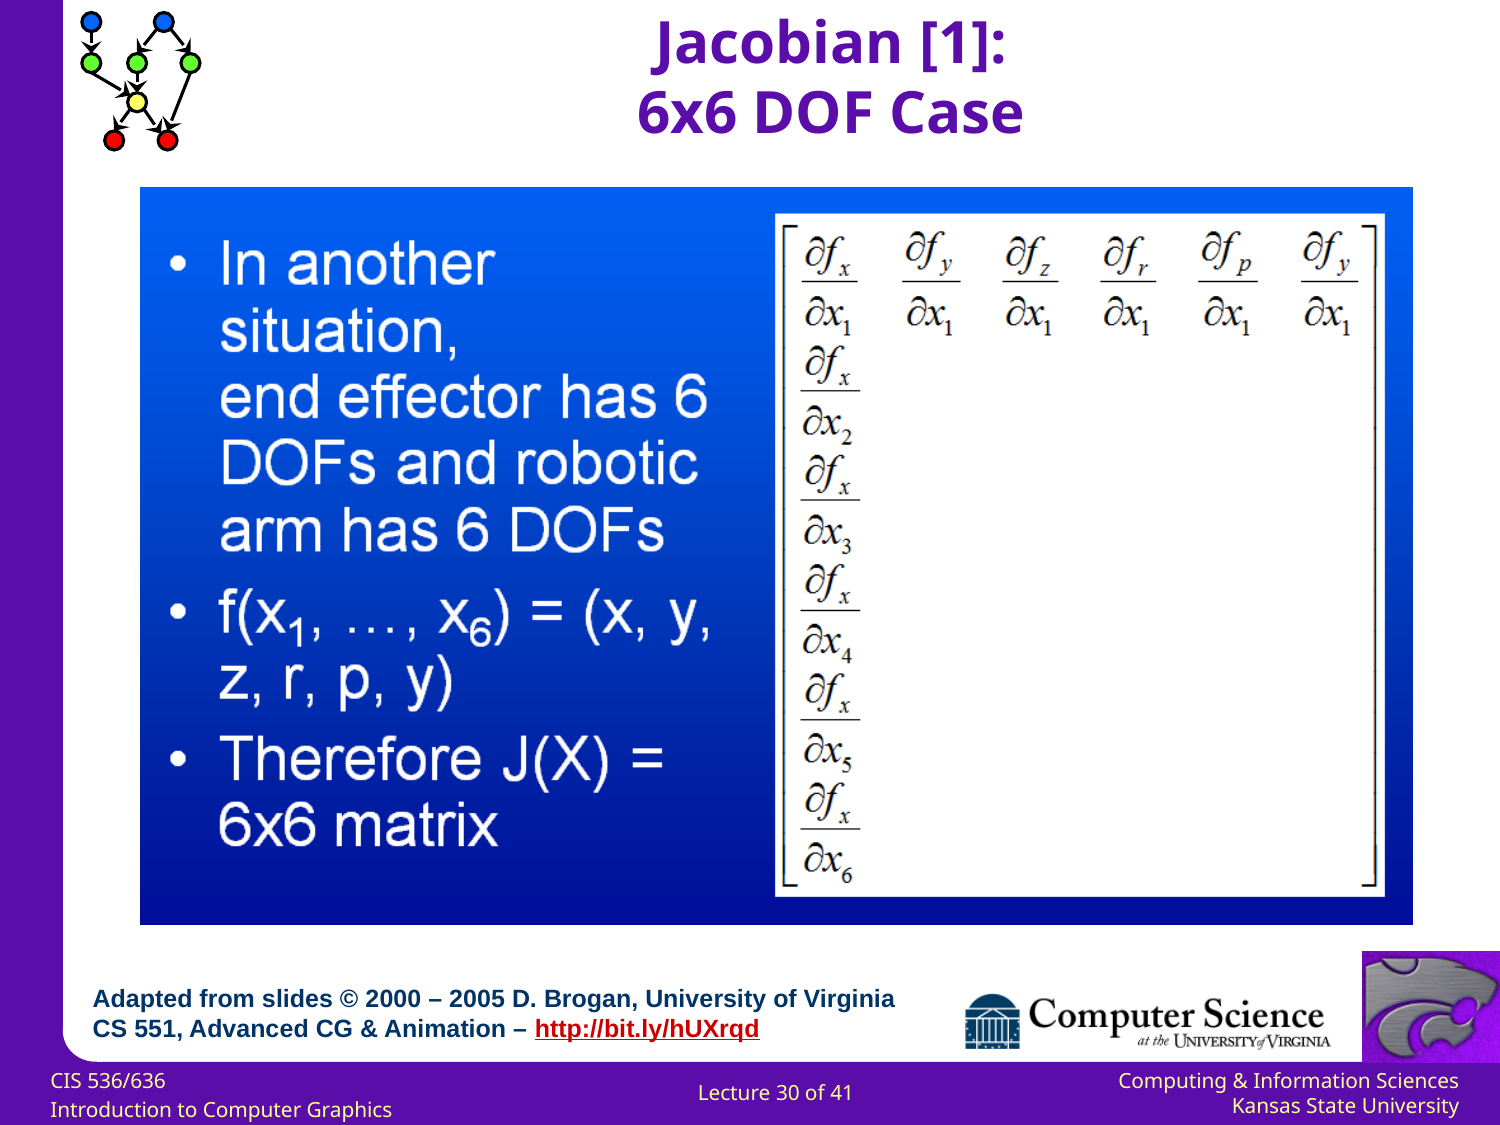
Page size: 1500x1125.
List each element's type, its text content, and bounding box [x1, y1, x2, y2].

text_box Adapted from slides © 2000 – 2005 D. Brogan, University of Virginia CS 551, Advanced CG & Animation – http://bit.ly/hUXrqd [77, 974, 912, 1050]
picture [962, 991, 1338, 1051]
picture [140, 187, 1413, 926]
picture [1362, 951, 1500, 1063]
text_box Jacobian [1]: 6x6 DOF Case [187, 12, 1475, 138]
